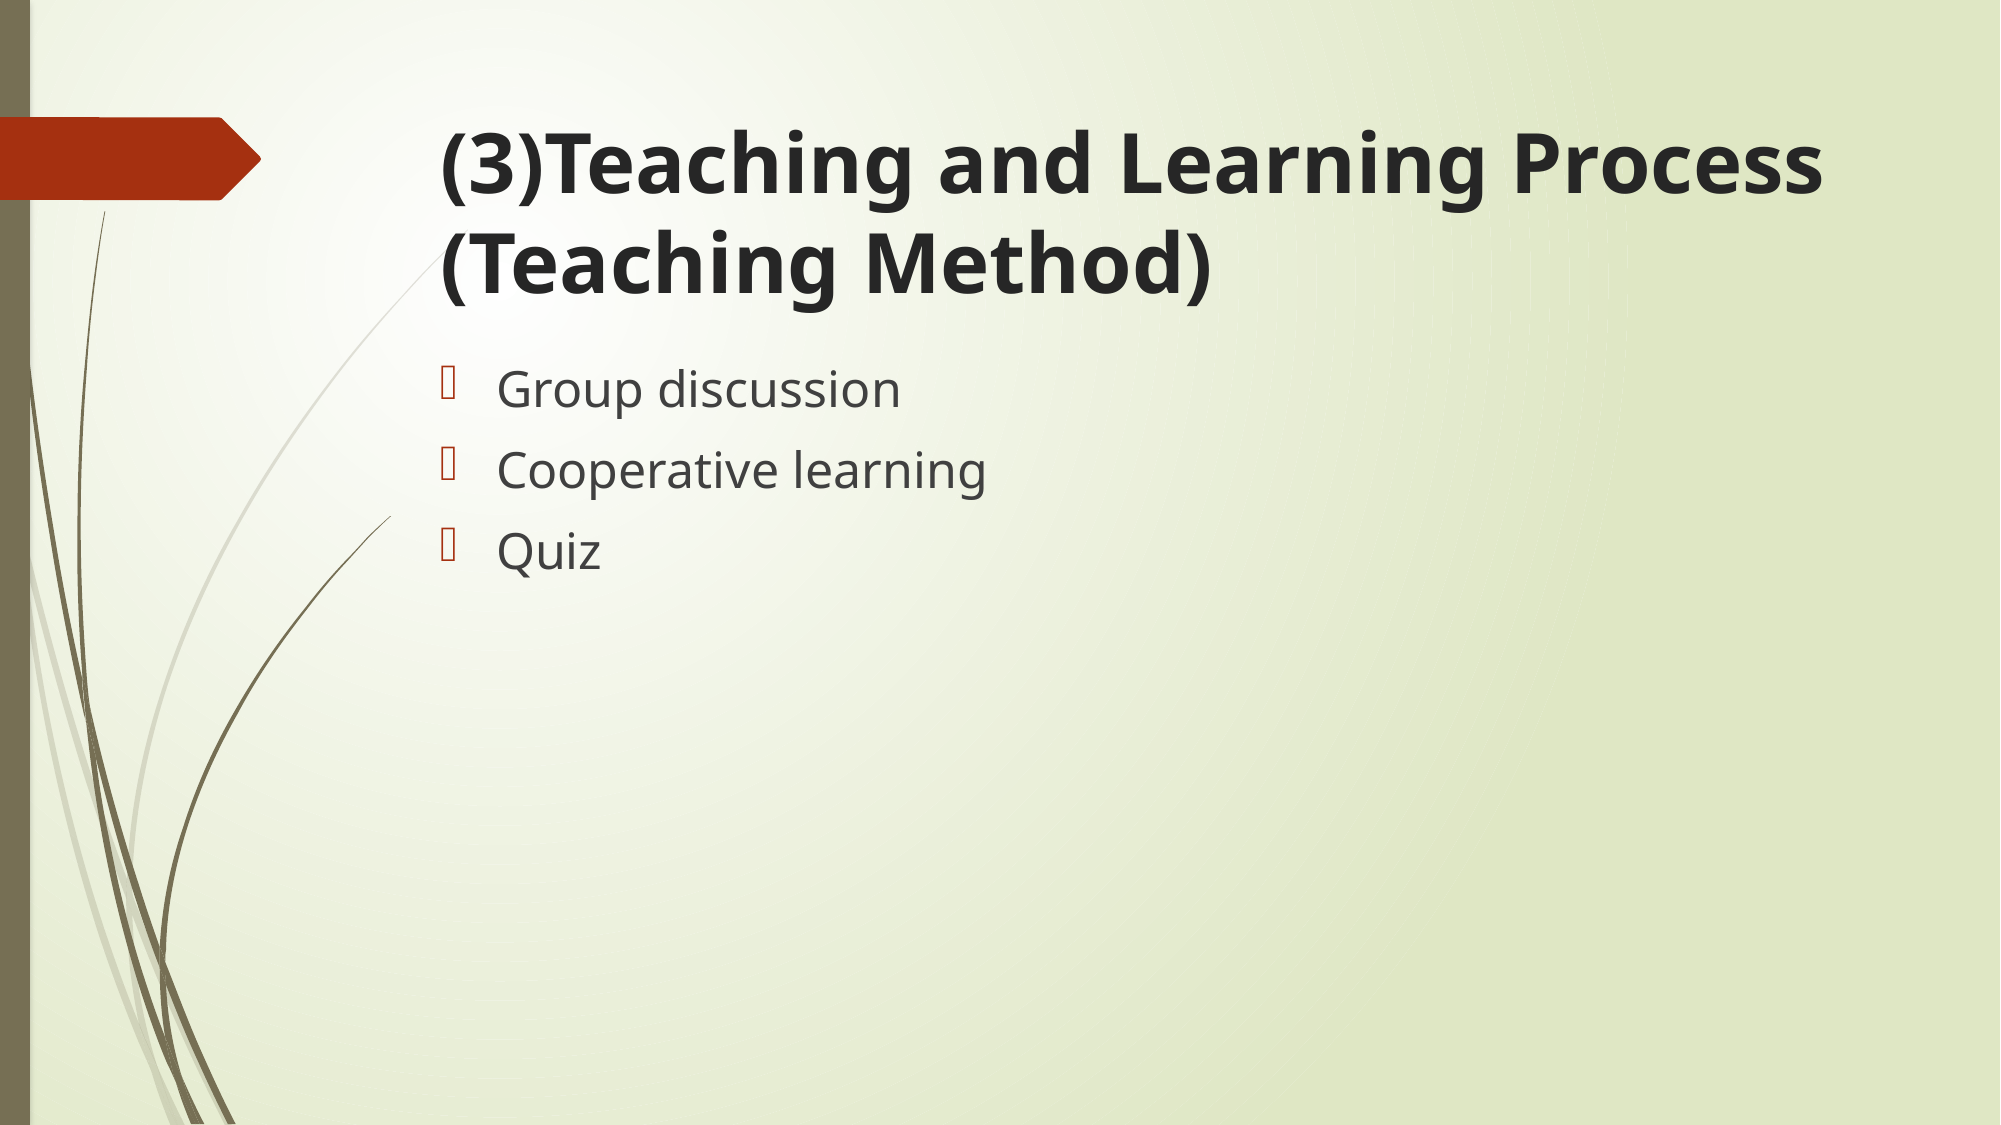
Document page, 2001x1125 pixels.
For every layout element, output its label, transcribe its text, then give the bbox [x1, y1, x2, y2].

list Group discussion Cooperative learning Quiz [424, 350, 1888, 970]
title (3)Teaching and Learning Process (Teaching Method) [425, 102, 1888, 313]
